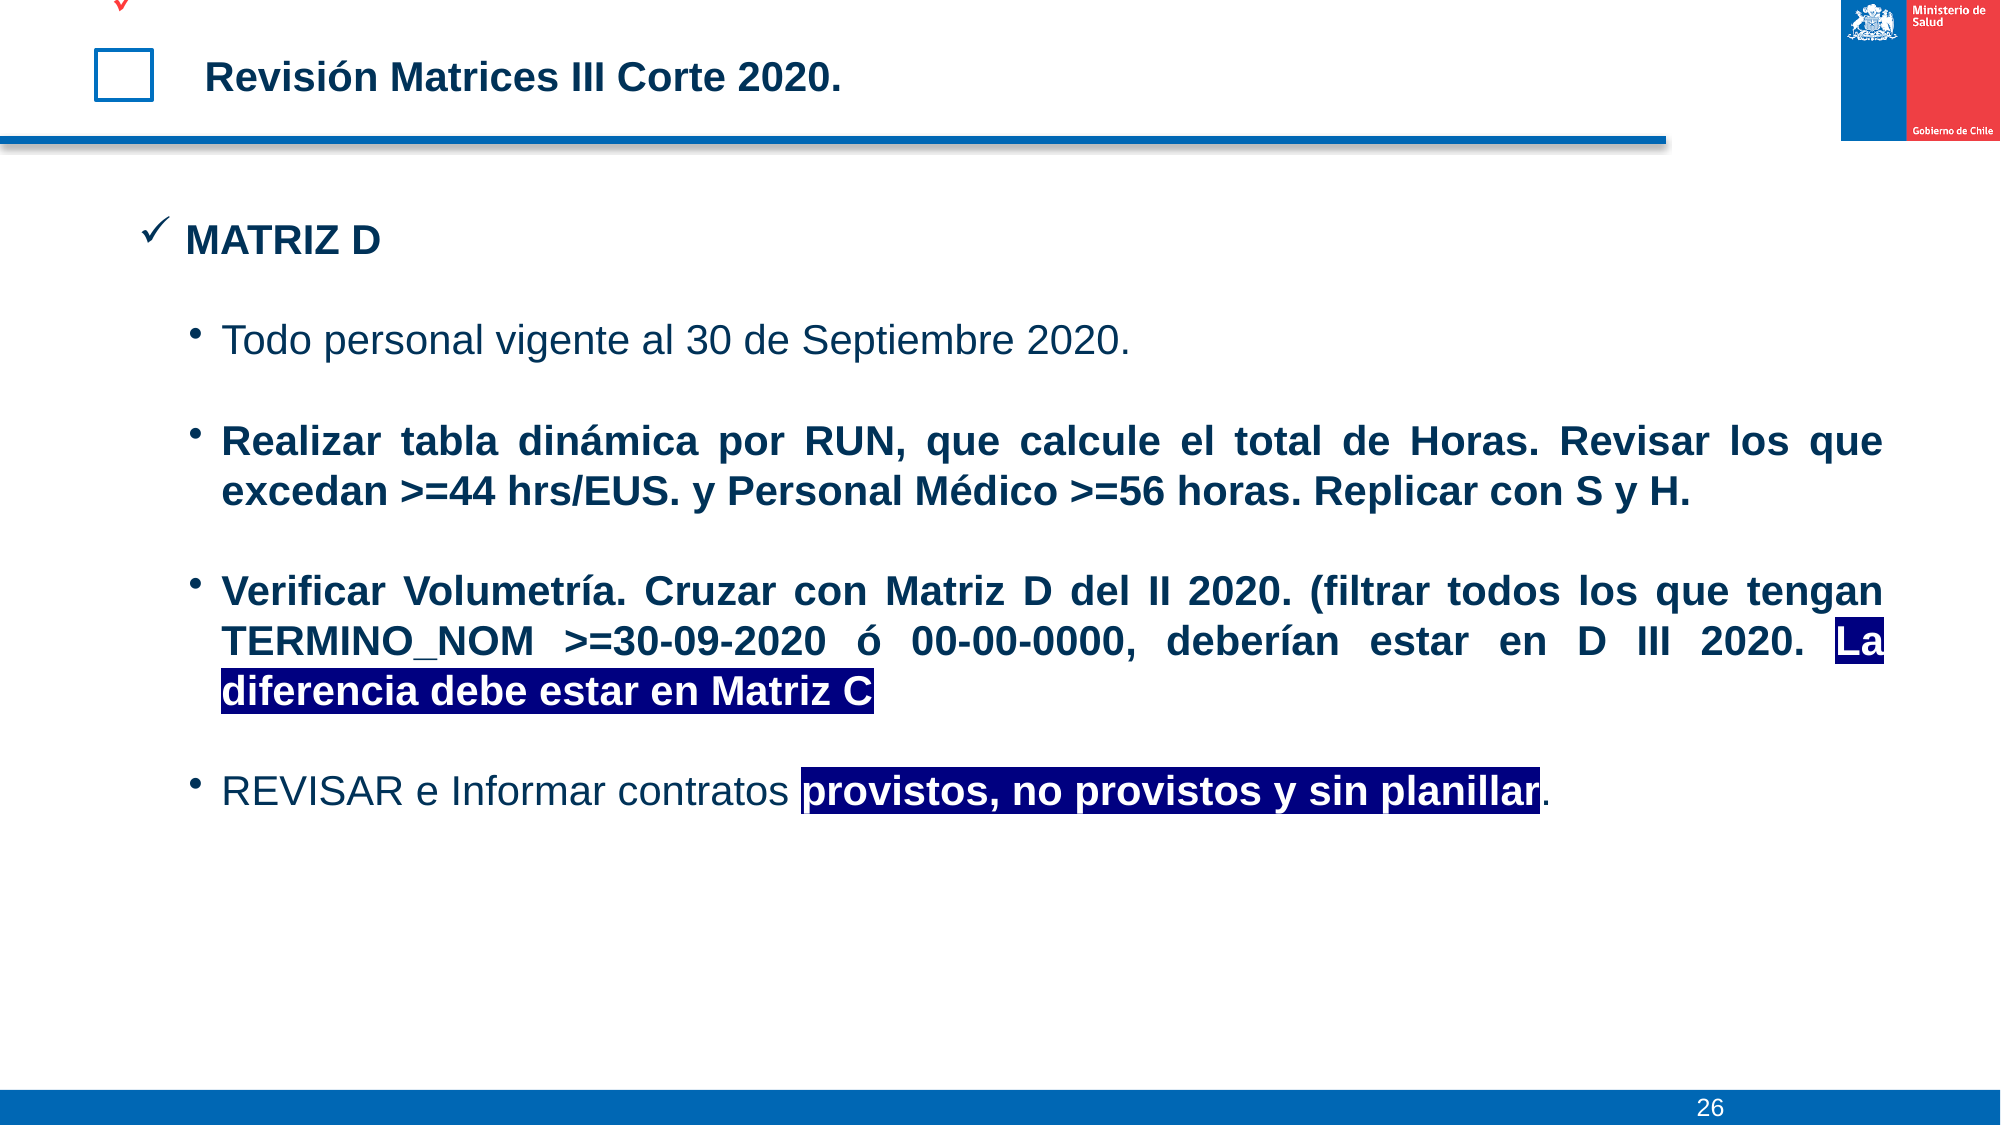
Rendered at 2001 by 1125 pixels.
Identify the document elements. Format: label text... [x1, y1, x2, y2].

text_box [95, 24, 152, 126]
picture [1841, 0, 2000, 141]
text_box MATRIZ D Todo personal vigente al 30 de Septiembre 2020. Realizar tabla dinámica por RUN, que calcule el total de Horas. Revisar los que excedan >=44 hrs/EUS. y Personal Médico >=56 horas. Replicar con S y H. Verificar Volumetría. Cruzar con Matriz D del II 2020. (filtrar todos los que tengan TERMINO_NOM >=30-09-2020 ó 00-00-0000, deberían estar en D III 2020. La diferencia debe estar en Matriz C REVISAR e Informar contratos provistos, no provistos y sin planillar. [55, 205, 1892, 971]
slide_number 26 [1688, 1083, 1735, 1125]
title Revisión Matrices III Corte 2020. [204, 49, 1697, 101]
